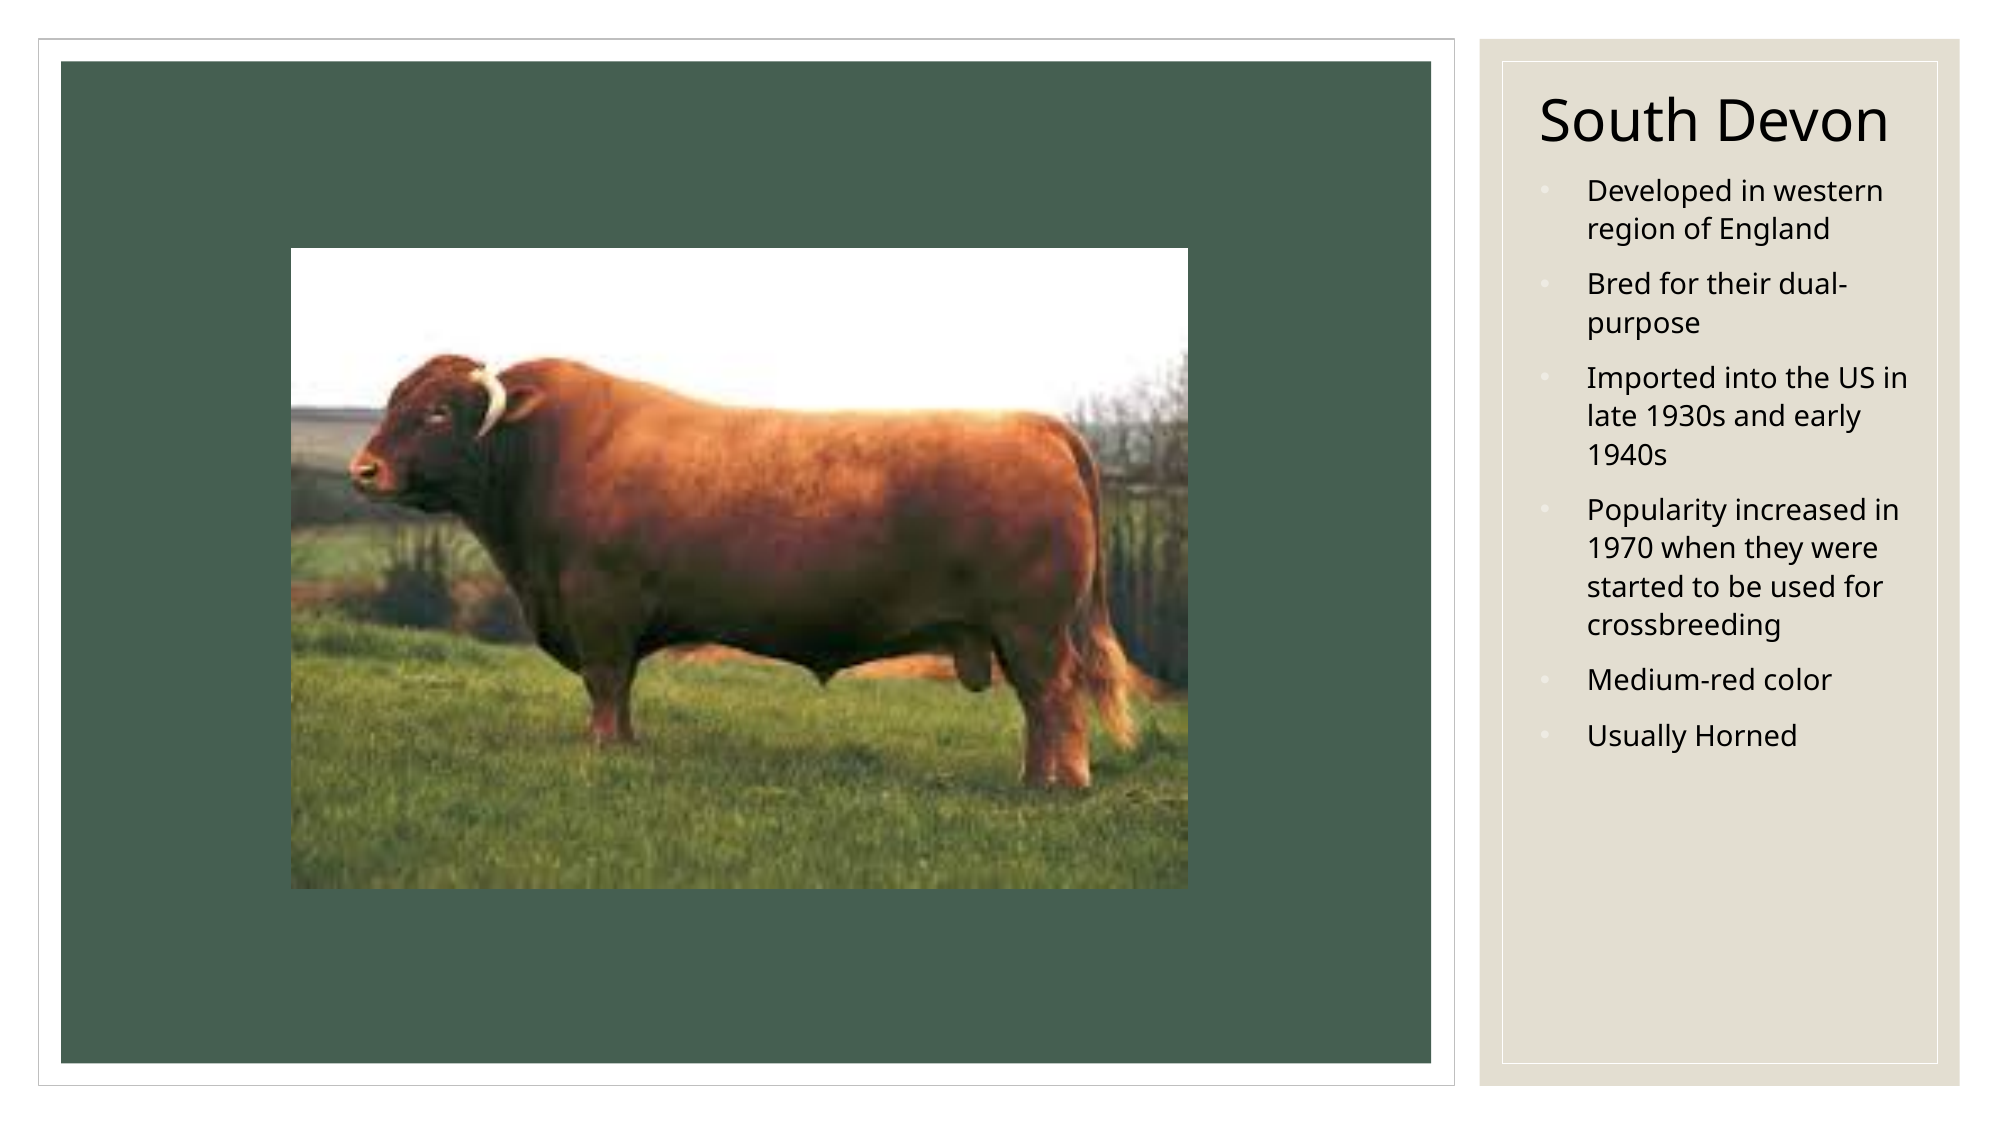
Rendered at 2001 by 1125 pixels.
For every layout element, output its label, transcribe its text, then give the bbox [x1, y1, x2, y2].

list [290, 248, 1188, 889]
list Developed in western region of England Bred for their dual-purpose Imported into the US in late 1930s and early 1940s Popularity increased in 1970 when they were started to be used for crossbreeding Medium-red color Usually Horned [1524, 161, 1924, 950]
title South Devon [1524, 67, 1924, 161]
